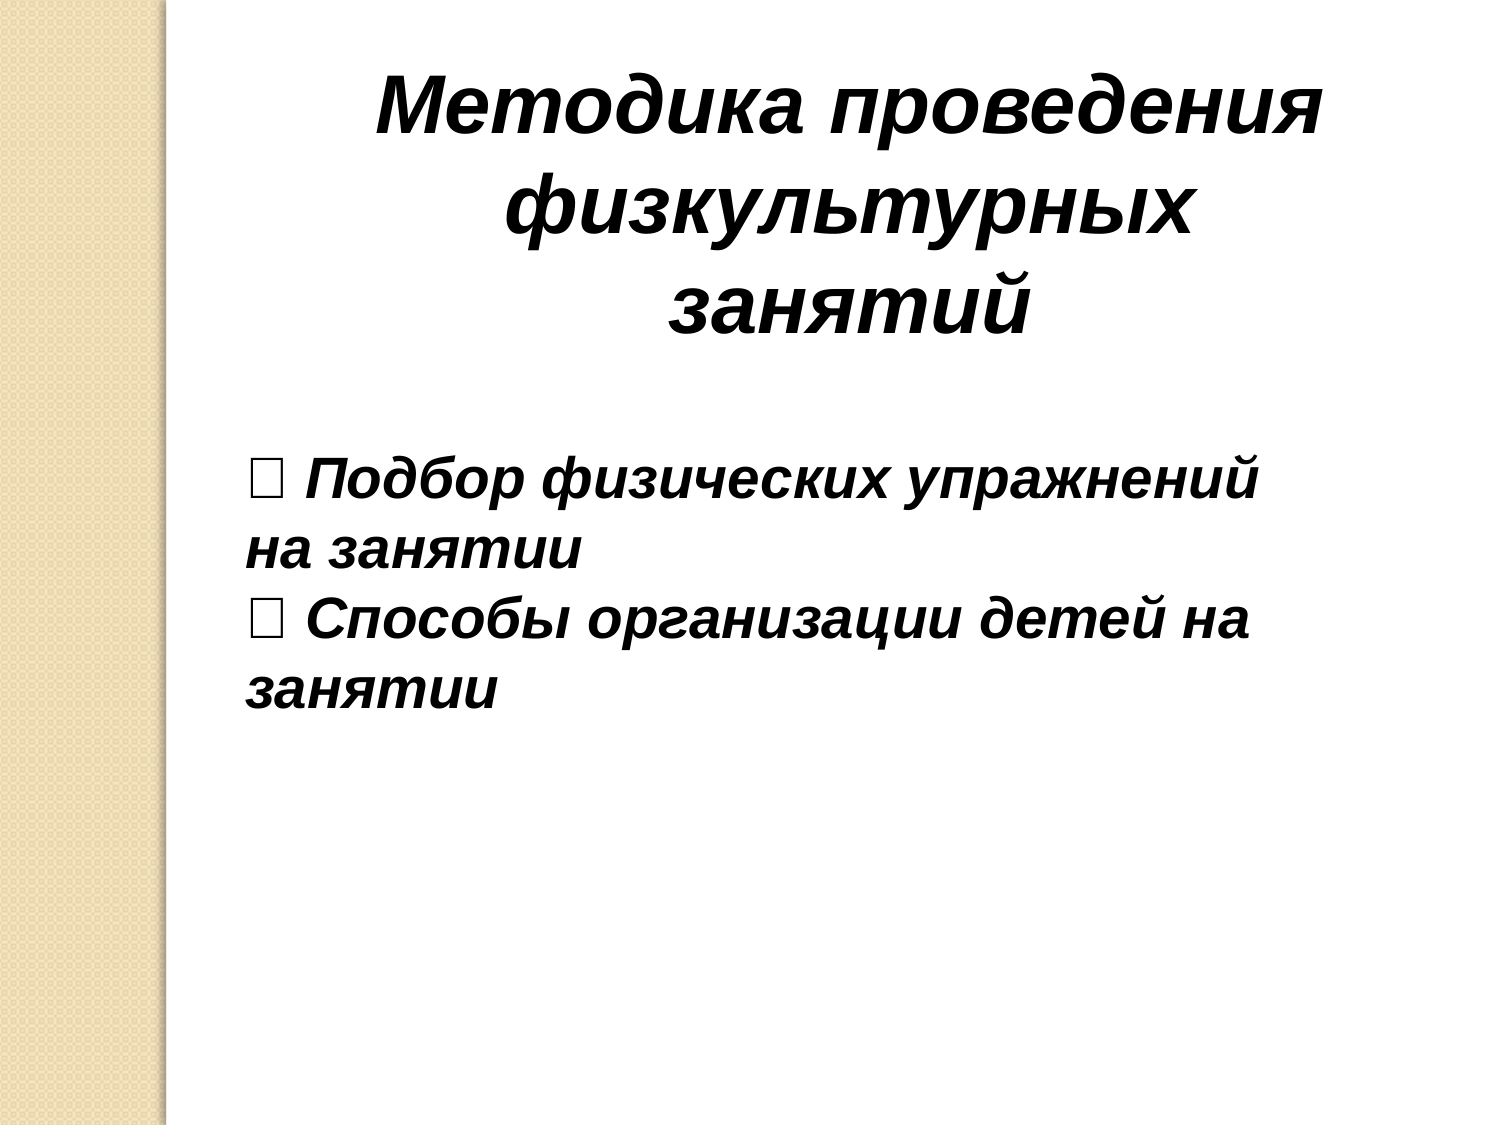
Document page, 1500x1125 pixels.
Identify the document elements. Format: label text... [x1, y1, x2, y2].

text_box Методика проведения физкультурных занятий [289, 42, 1412, 358]
text_box  Подбор физических упражнений на занятии  Способы организации детей на занятии [230, 432, 1435, 728]
